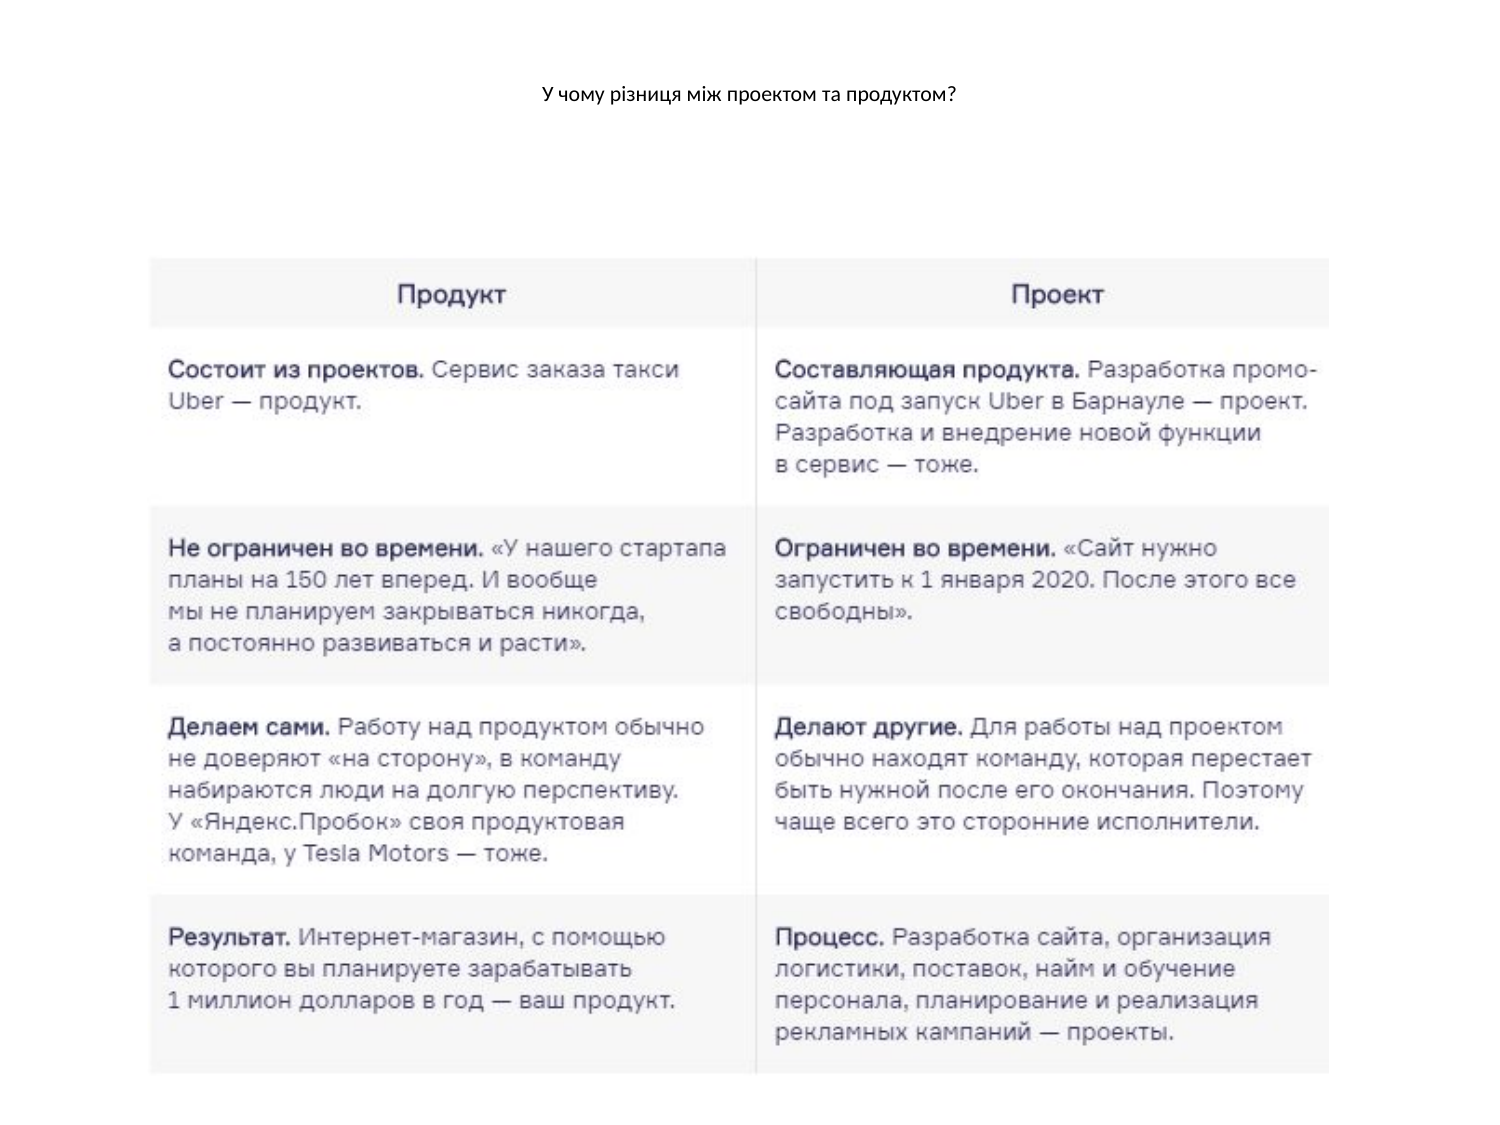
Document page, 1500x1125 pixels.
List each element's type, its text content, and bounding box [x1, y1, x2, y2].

title У чому різниця між проектом та продуктом? [75, 45, 1425, 114]
picture [147, 227, 1329, 1099]
